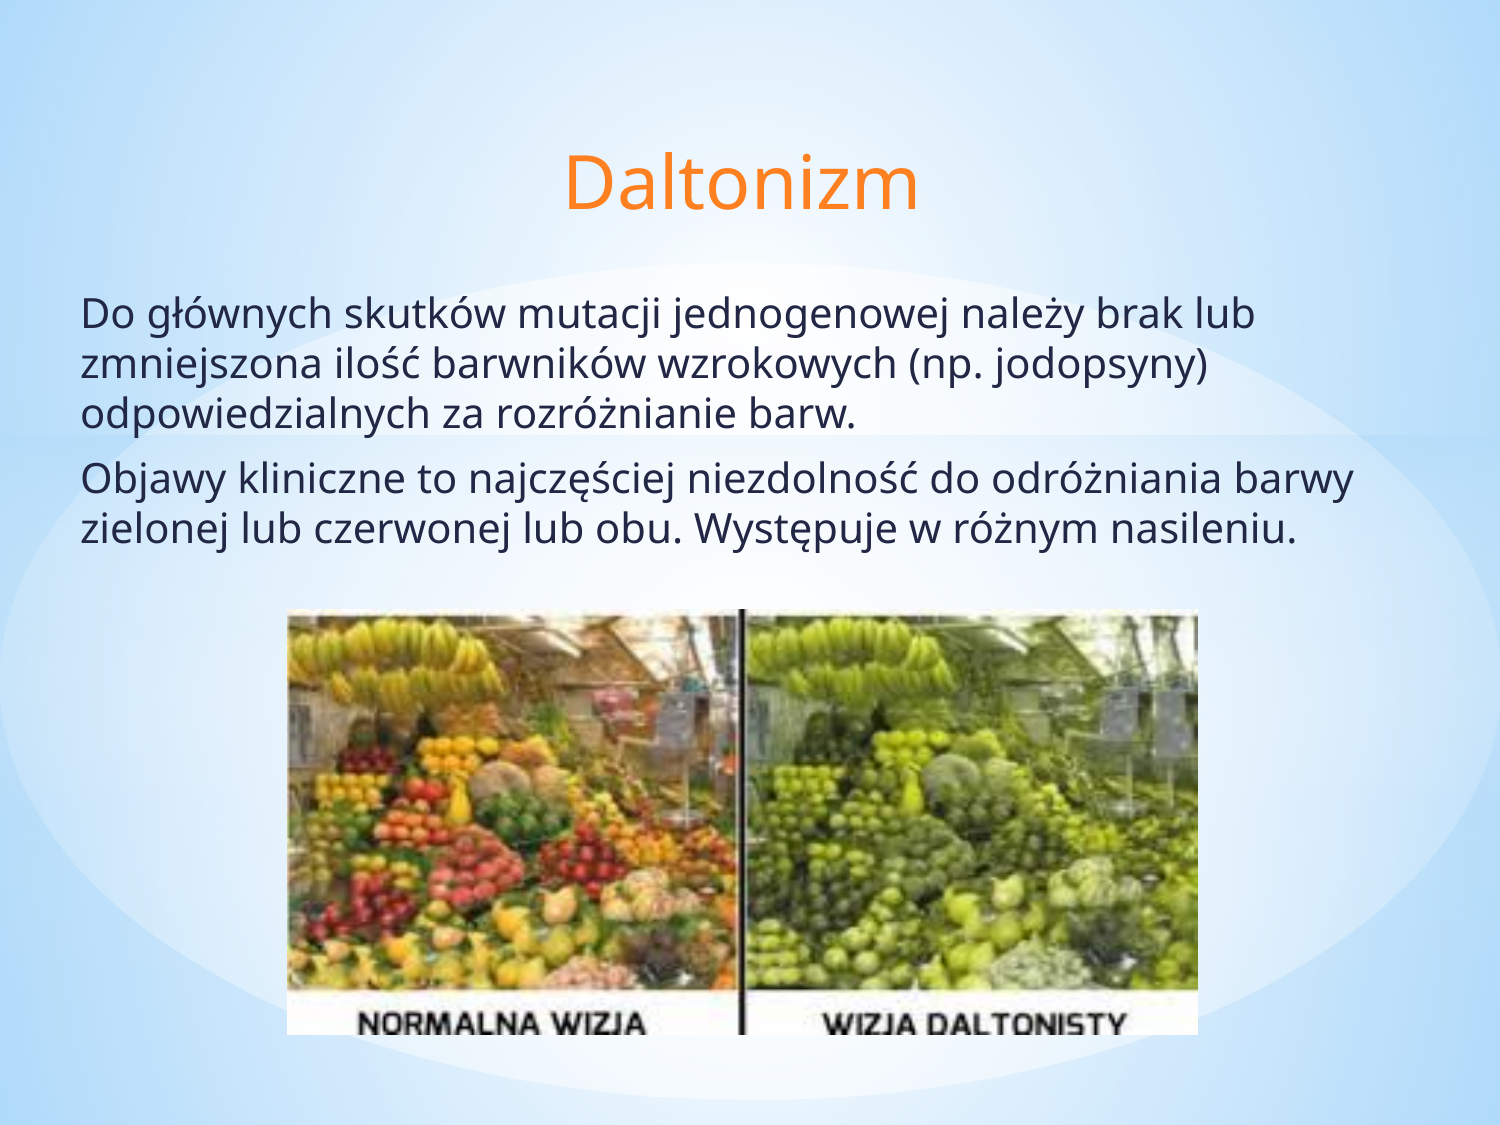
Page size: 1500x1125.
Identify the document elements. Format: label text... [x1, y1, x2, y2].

picture [287, 609, 1198, 1036]
title Daltonizm [333, 0, 1152, 232]
list Do głównych skutków mutacji jednogenowej należy brak lub zmniejszona ilość barwników wzrokowych (np. jodopsyny) odpowiedzialnych za rozróżnianie barw. Objawy kliniczne to najczęściej niezdolność do odróżniania barwy zielonej lub czerwonej lub obu. Występuje w różnym nasileniu. [64, 278, 1436, 893]
